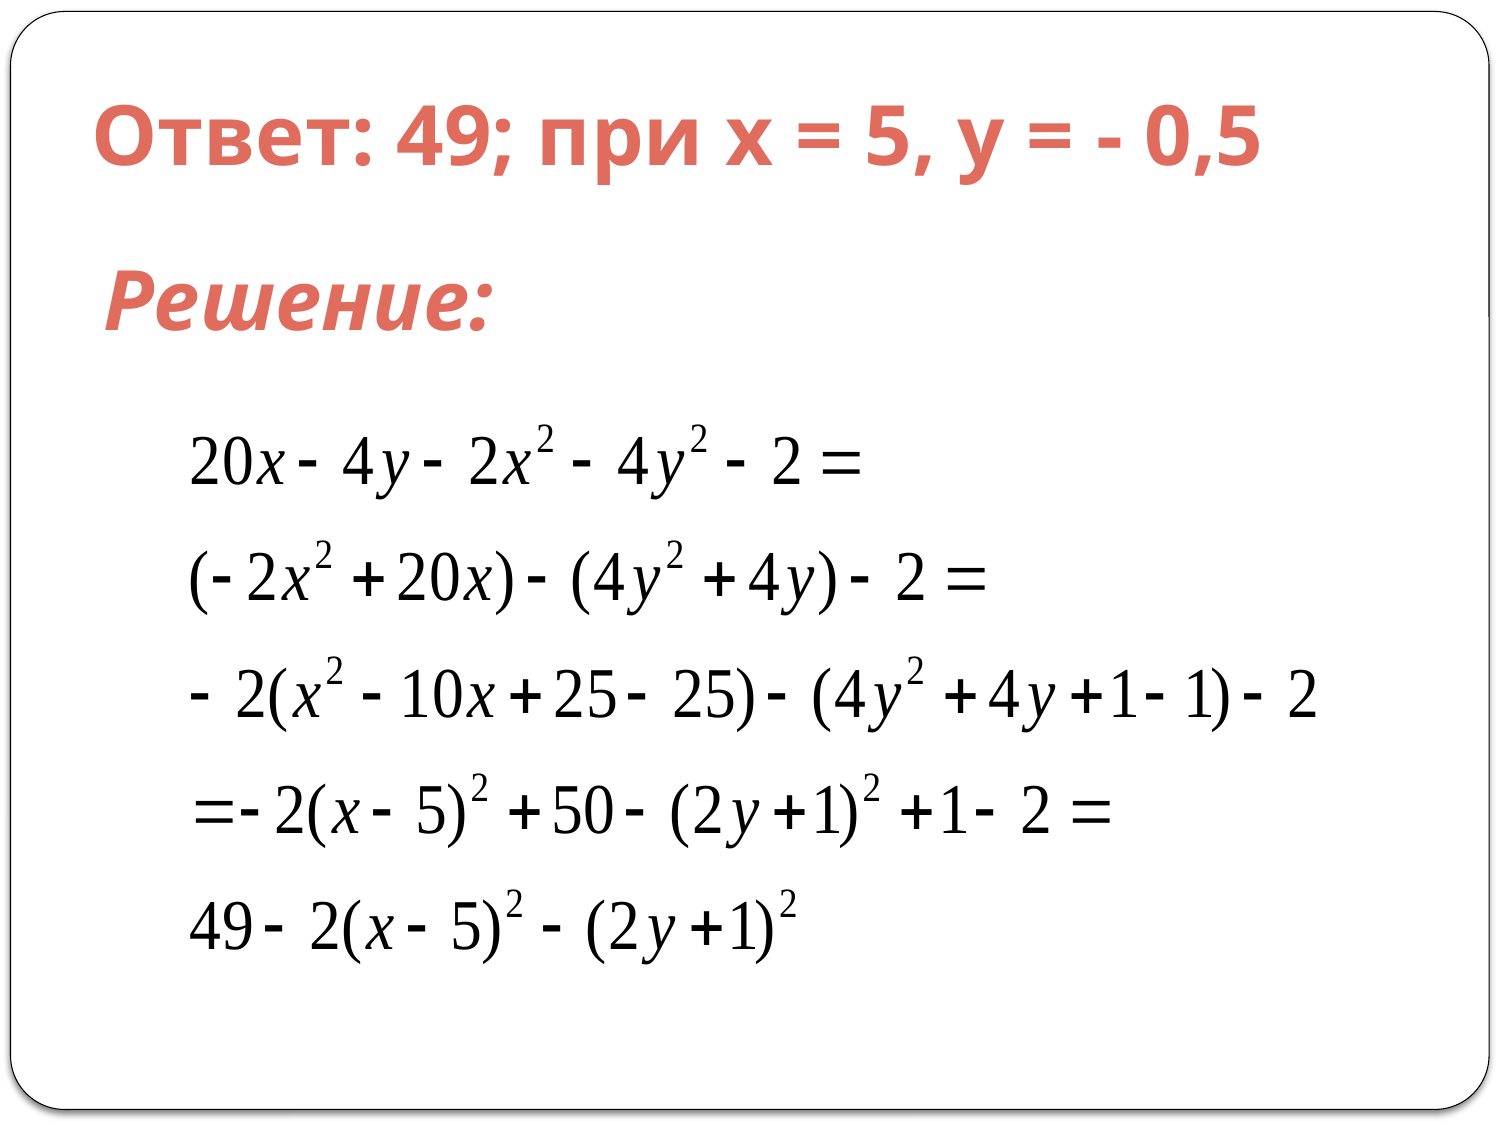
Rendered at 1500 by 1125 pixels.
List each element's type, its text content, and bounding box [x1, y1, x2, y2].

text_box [179, 407, 1331, 980]
title Ответ: 49; при х = 5, у = - 0,5 [76, 54, 1425, 198]
text_box Решение: [88, 219, 1437, 363]
